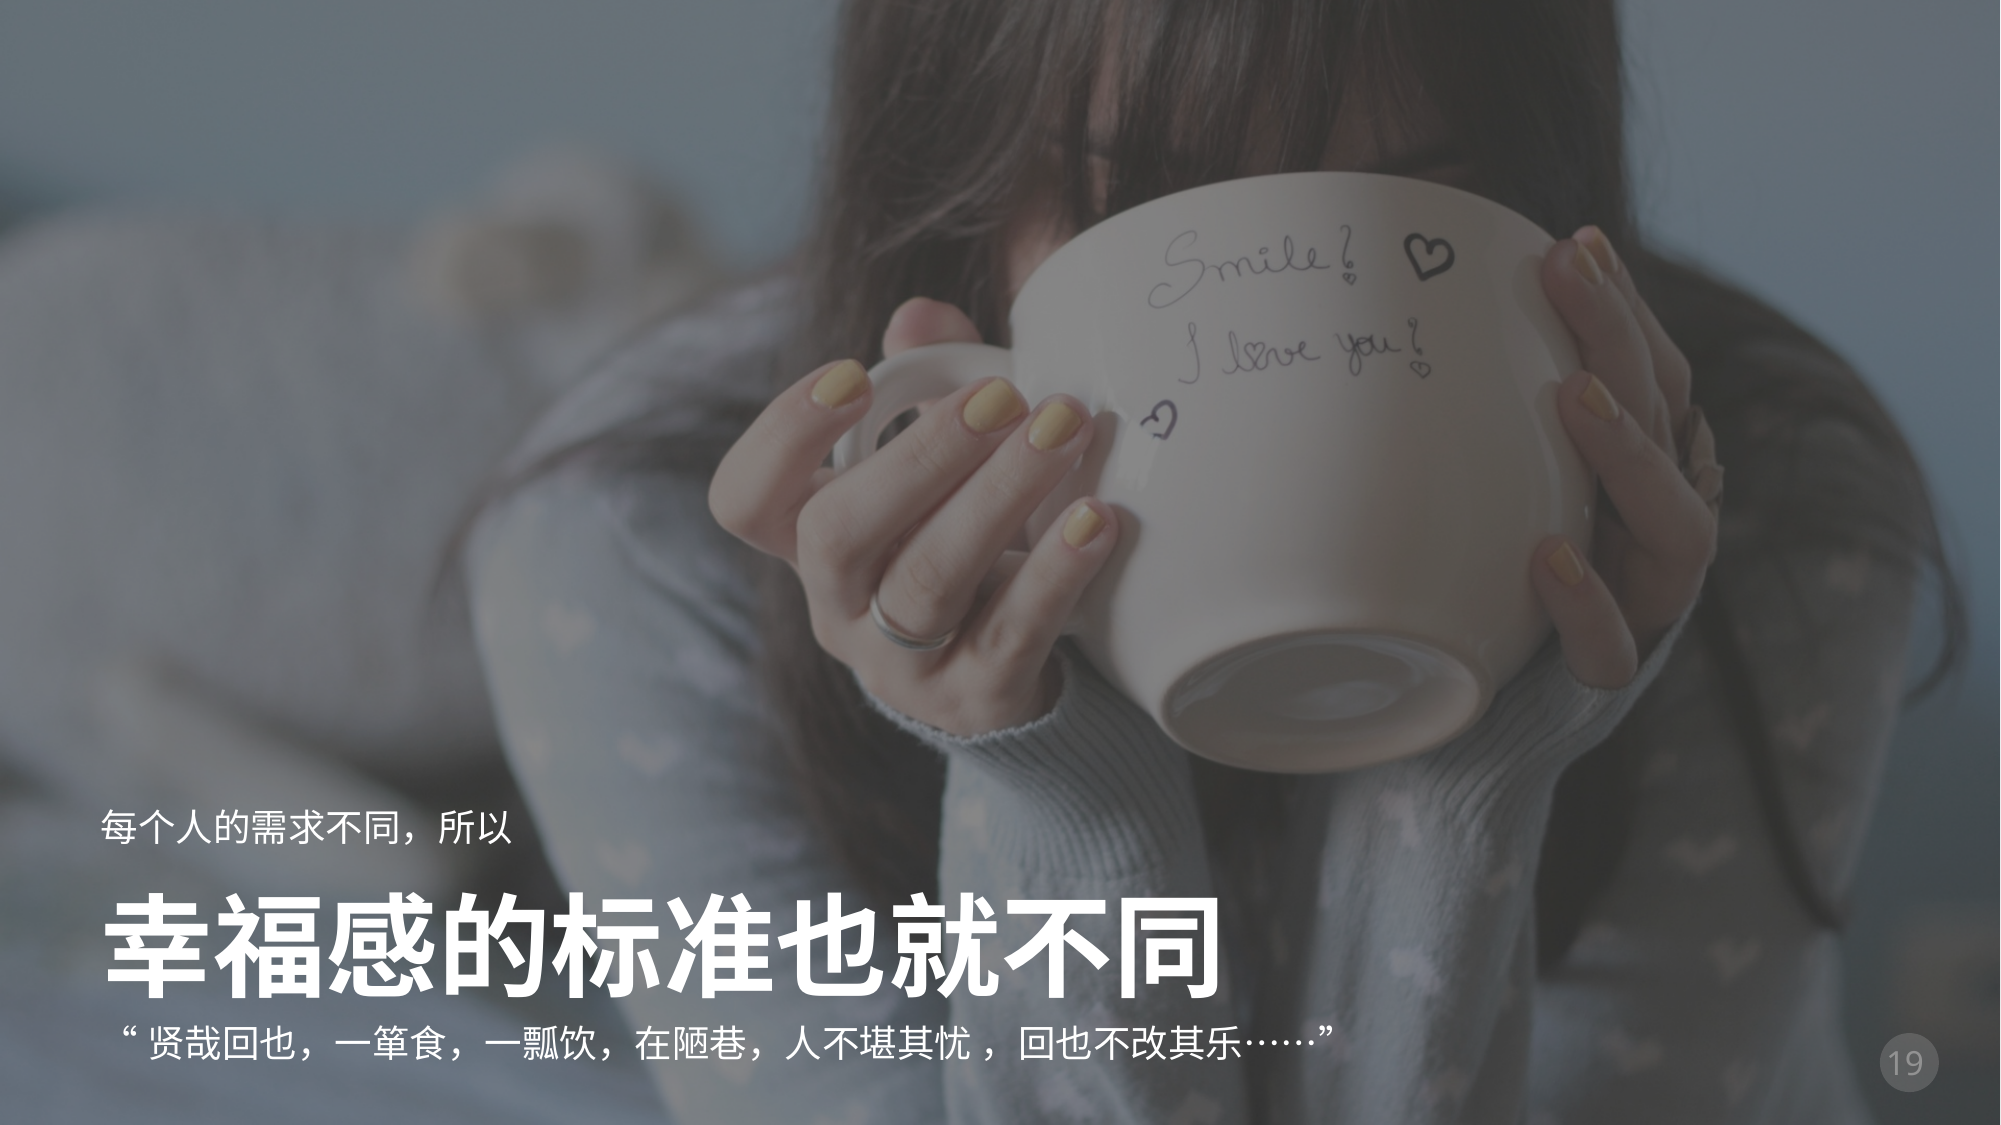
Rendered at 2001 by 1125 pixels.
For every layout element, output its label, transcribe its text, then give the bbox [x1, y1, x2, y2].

text_box [0, 0, 2000, 1125]
text_box 每个人的需求不同，所以 幸福感的标准也就不同 “贤哉回也，一箪食，一瓢饮，在陋巷，人不堪其忧 ，回也不改其乐……” [85, 787, 1375, 1073]
